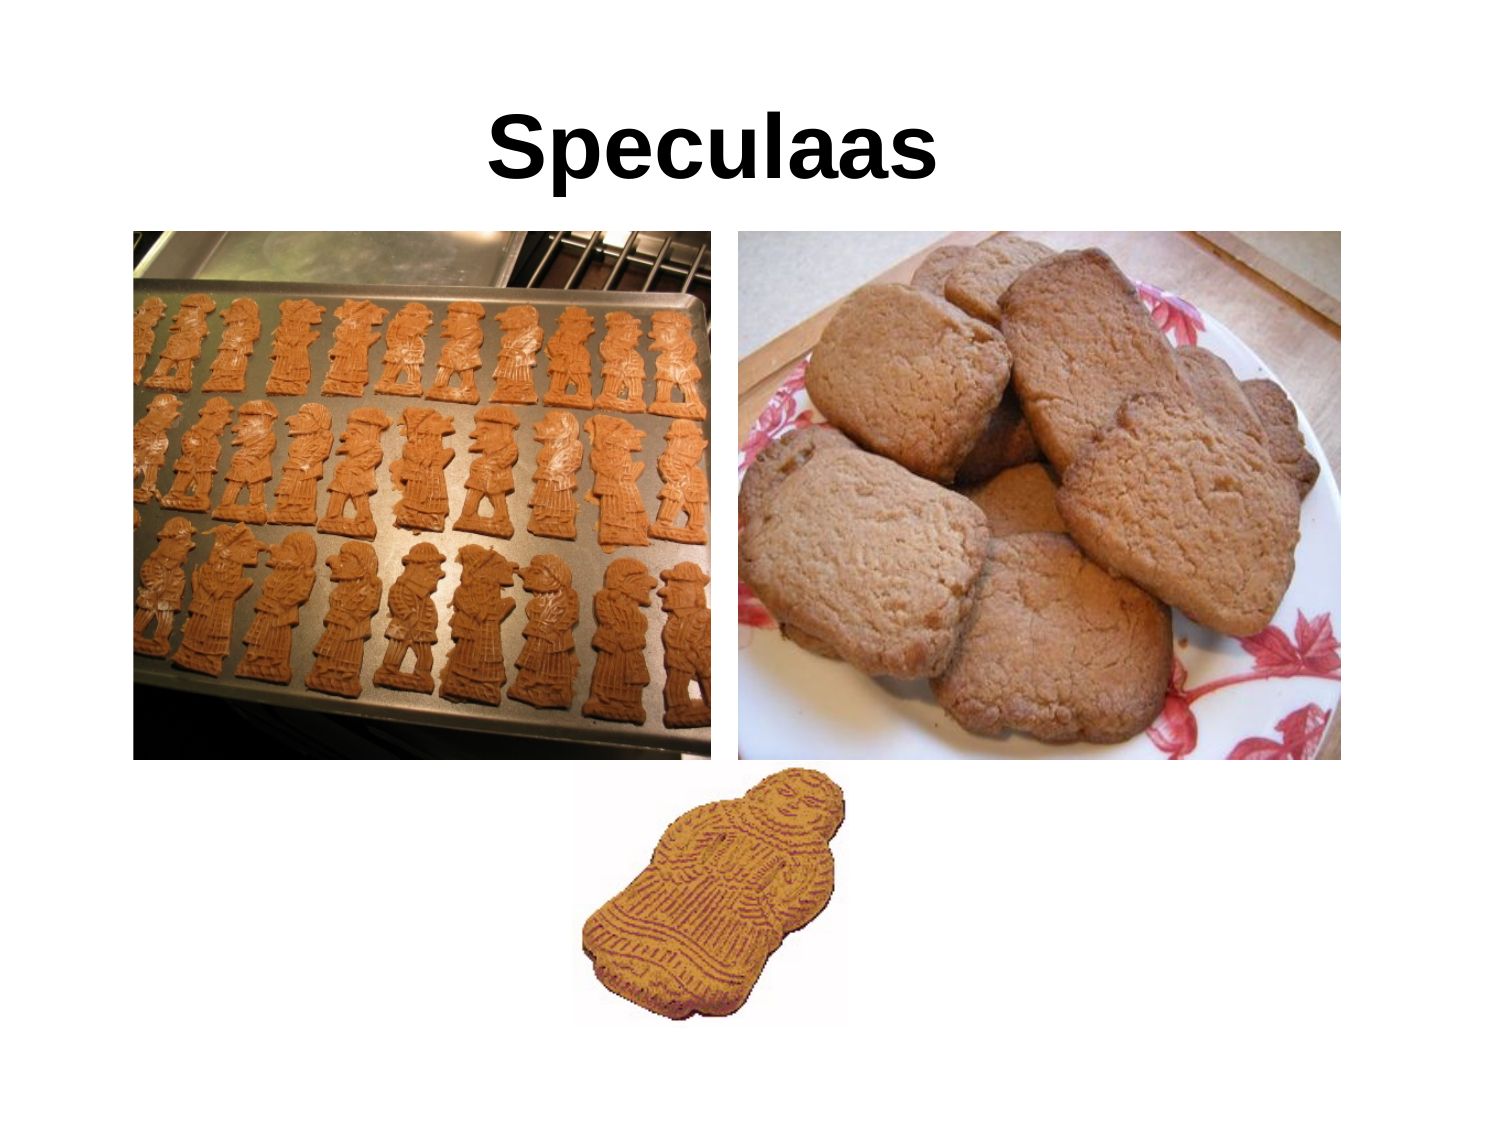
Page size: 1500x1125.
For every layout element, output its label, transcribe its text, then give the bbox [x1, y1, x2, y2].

text_box Speculaas [425, 0, 965, 247]
picture [133, 231, 1341, 1028]
